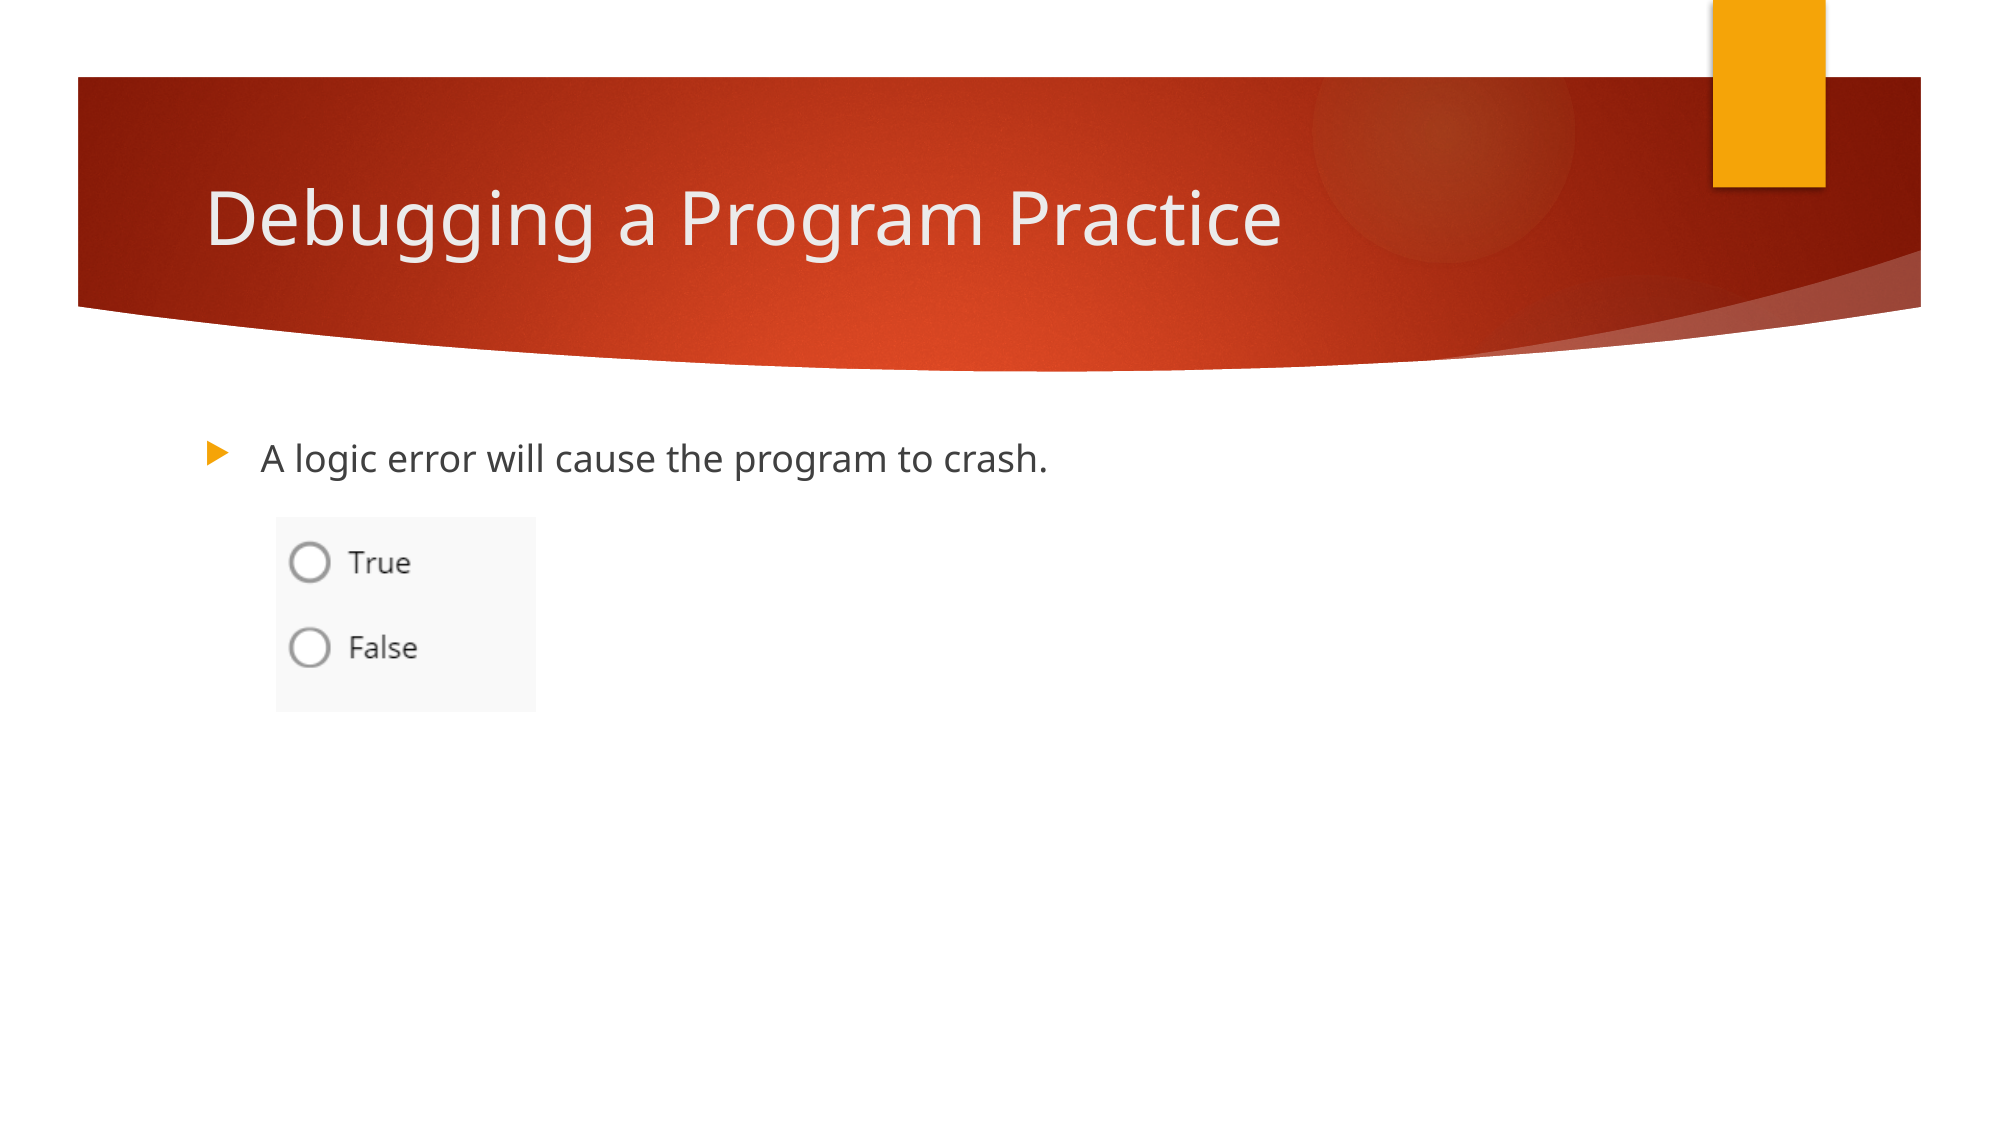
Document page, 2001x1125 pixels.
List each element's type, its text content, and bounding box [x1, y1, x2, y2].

title Debugging a Program Practice [189, 155, 1627, 275]
list A logic error will cause the program to crash. [189, 427, 1627, 988]
picture [275, 517, 536, 712]
